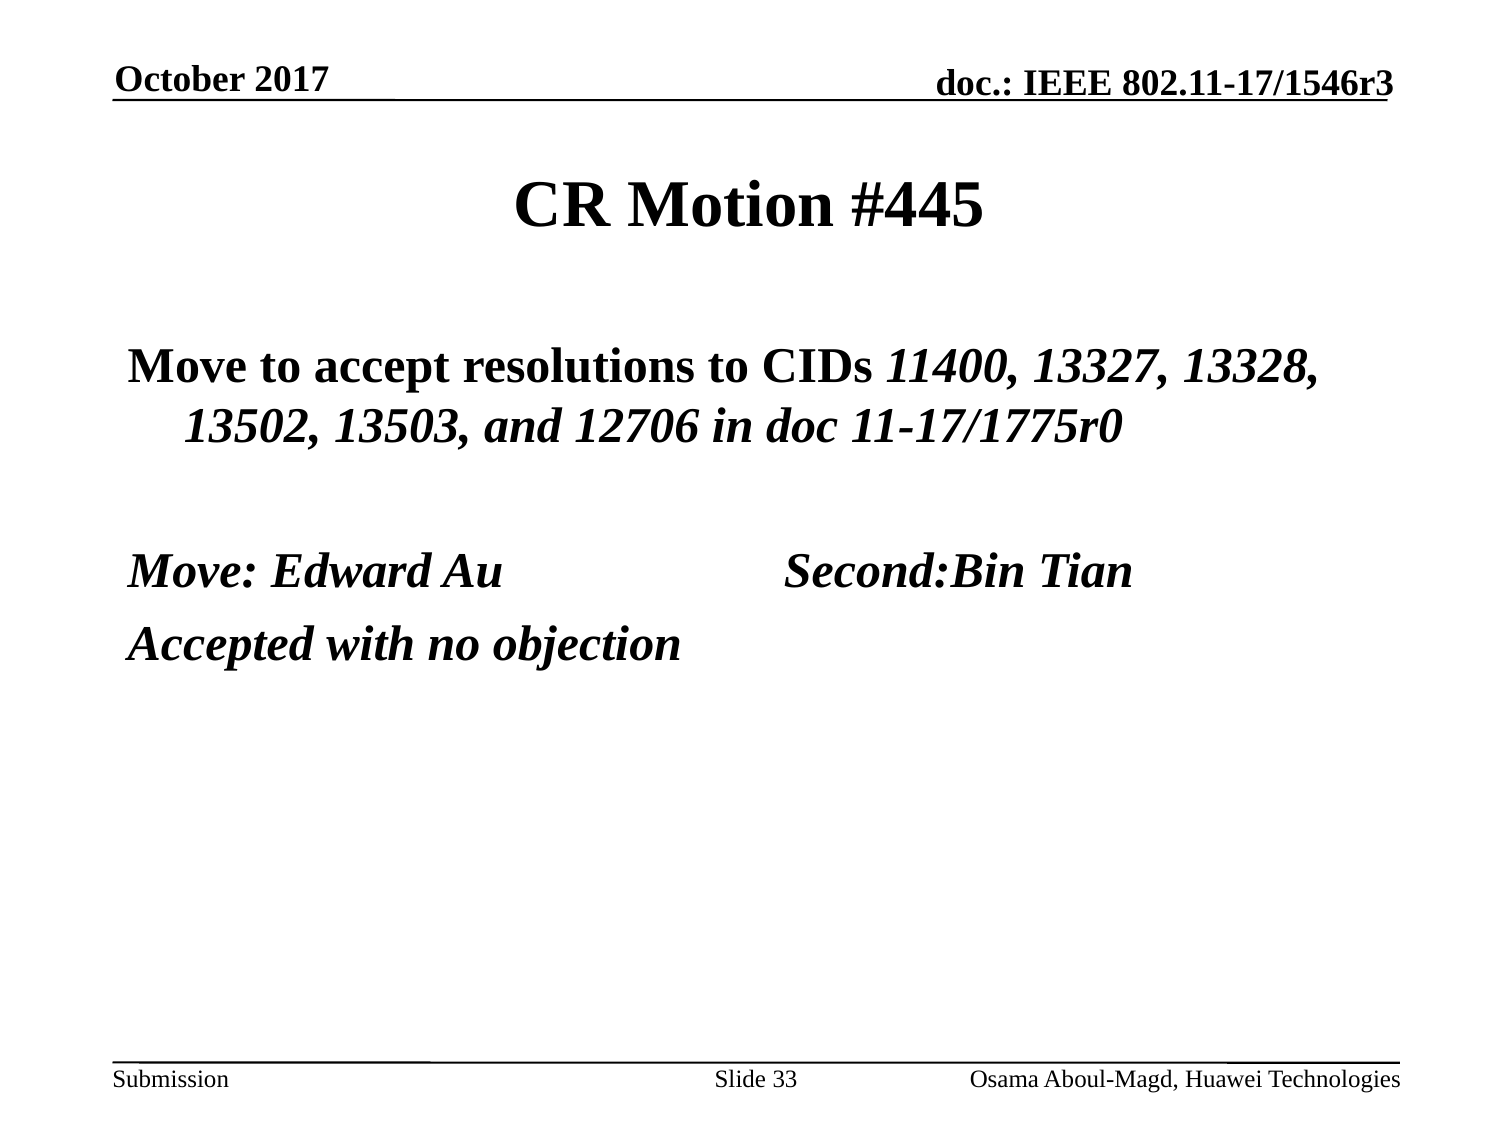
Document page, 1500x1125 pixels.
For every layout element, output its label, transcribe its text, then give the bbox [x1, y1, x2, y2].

list Move to accept resolutions to CIDs 11400, 13327, 13328, 13502, 13503, and 12706 in doc 11-17/1775r0 Move: Edward Au Second:Bin Tian Accepted with no objection [112, 324, 1388, 1000]
slide_number Slide 33 [712, 1061, 800, 1123]
title CR Motion #445 [112, 112, 1388, 288]
footer Osama Aboul-Magd, Huawei Technologies [878, 1061, 1402, 1093]
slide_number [114, 54, 423, 100]
